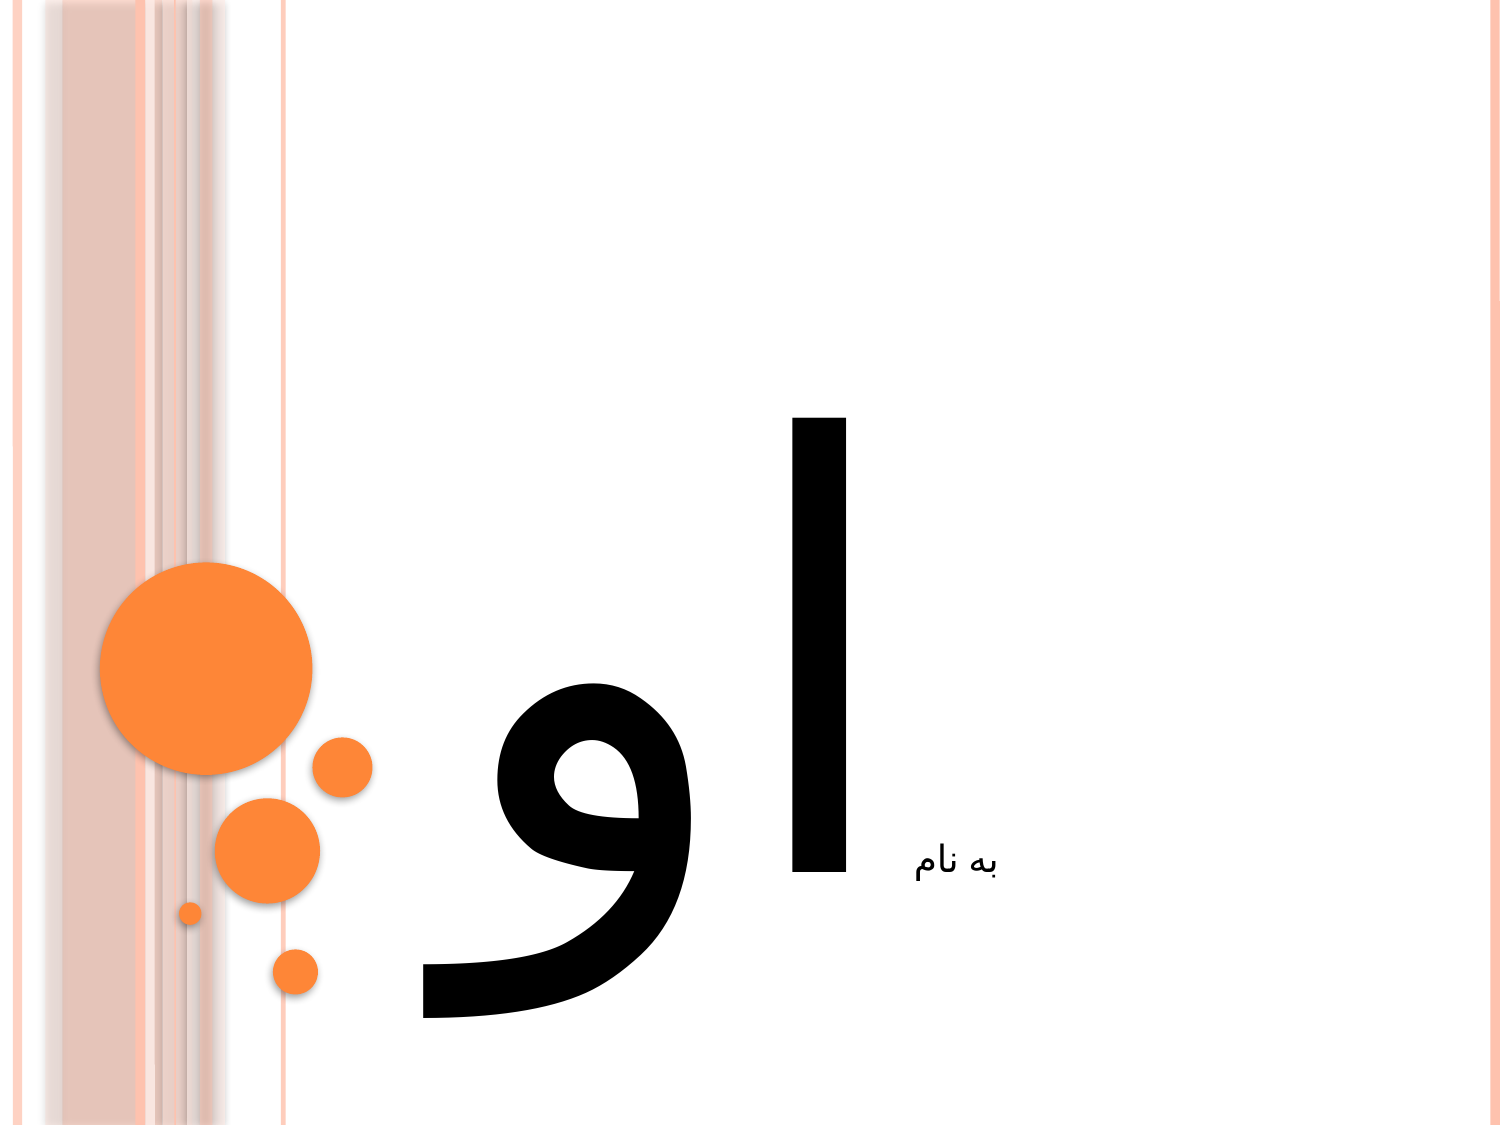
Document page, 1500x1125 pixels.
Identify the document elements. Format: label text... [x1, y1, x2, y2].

text_box به نام او [433, 267, 1014, 1000]
